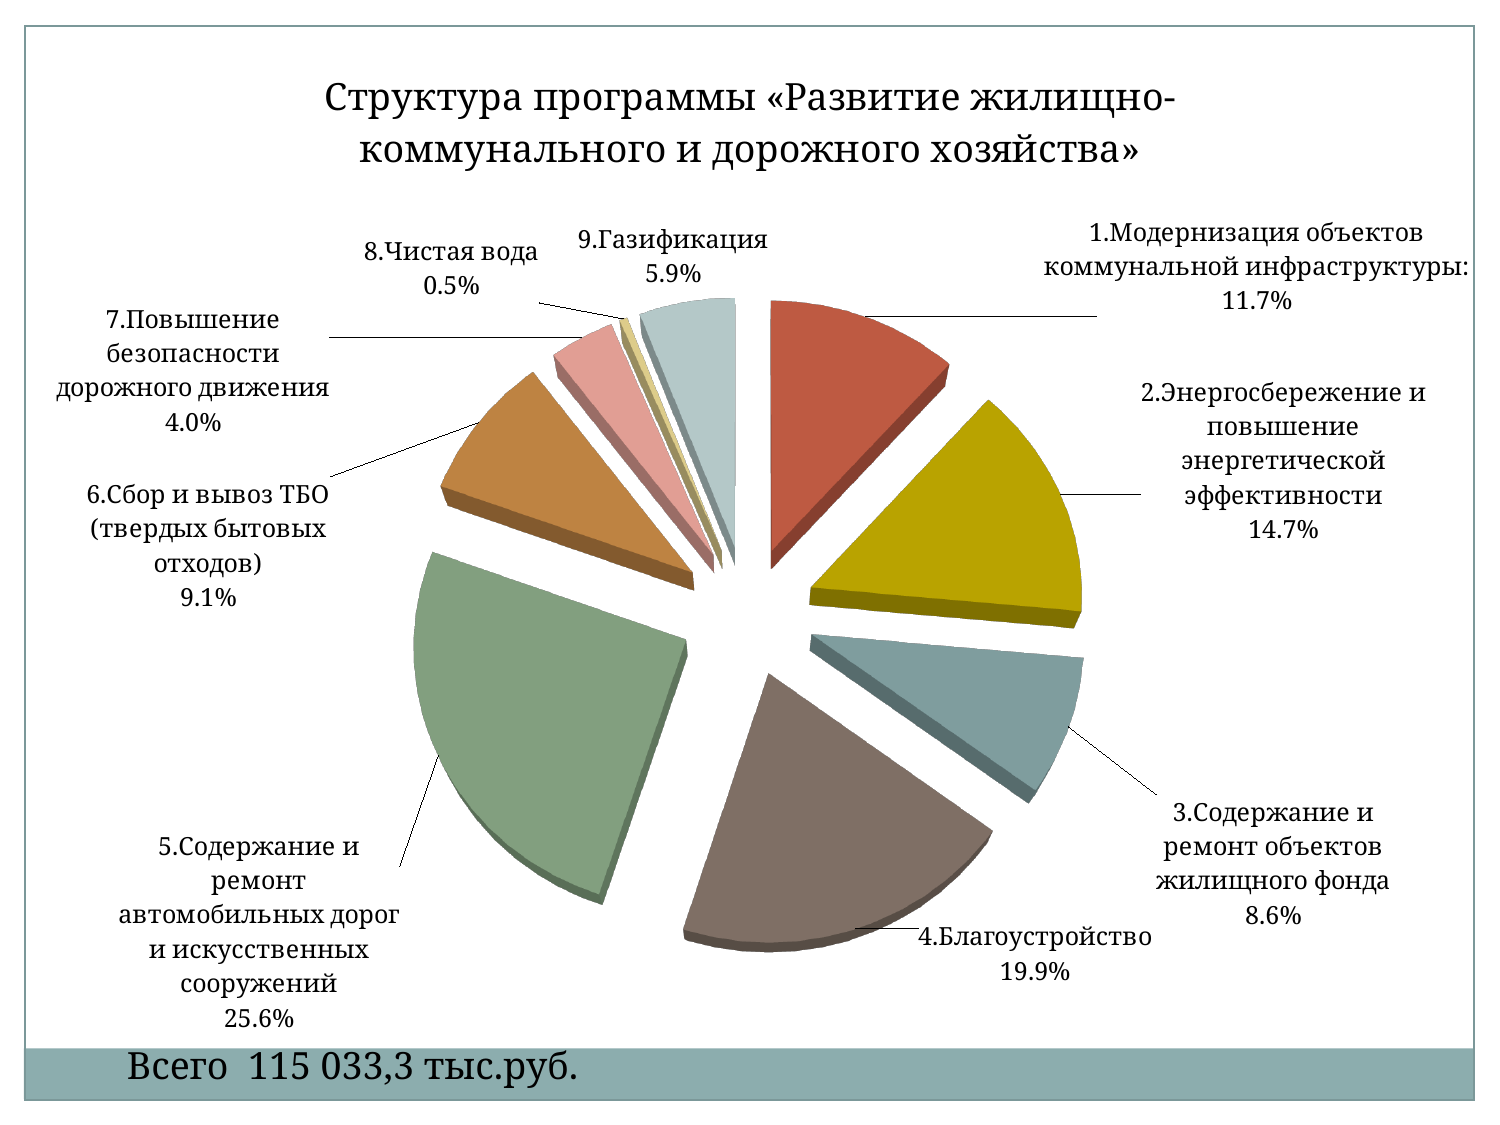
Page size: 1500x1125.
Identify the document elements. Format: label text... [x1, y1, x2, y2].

text_box Всего 115 033,3 тыс.руб. [112, 1045, 680, 1095]
chart [29, 30, 1471, 1036]
